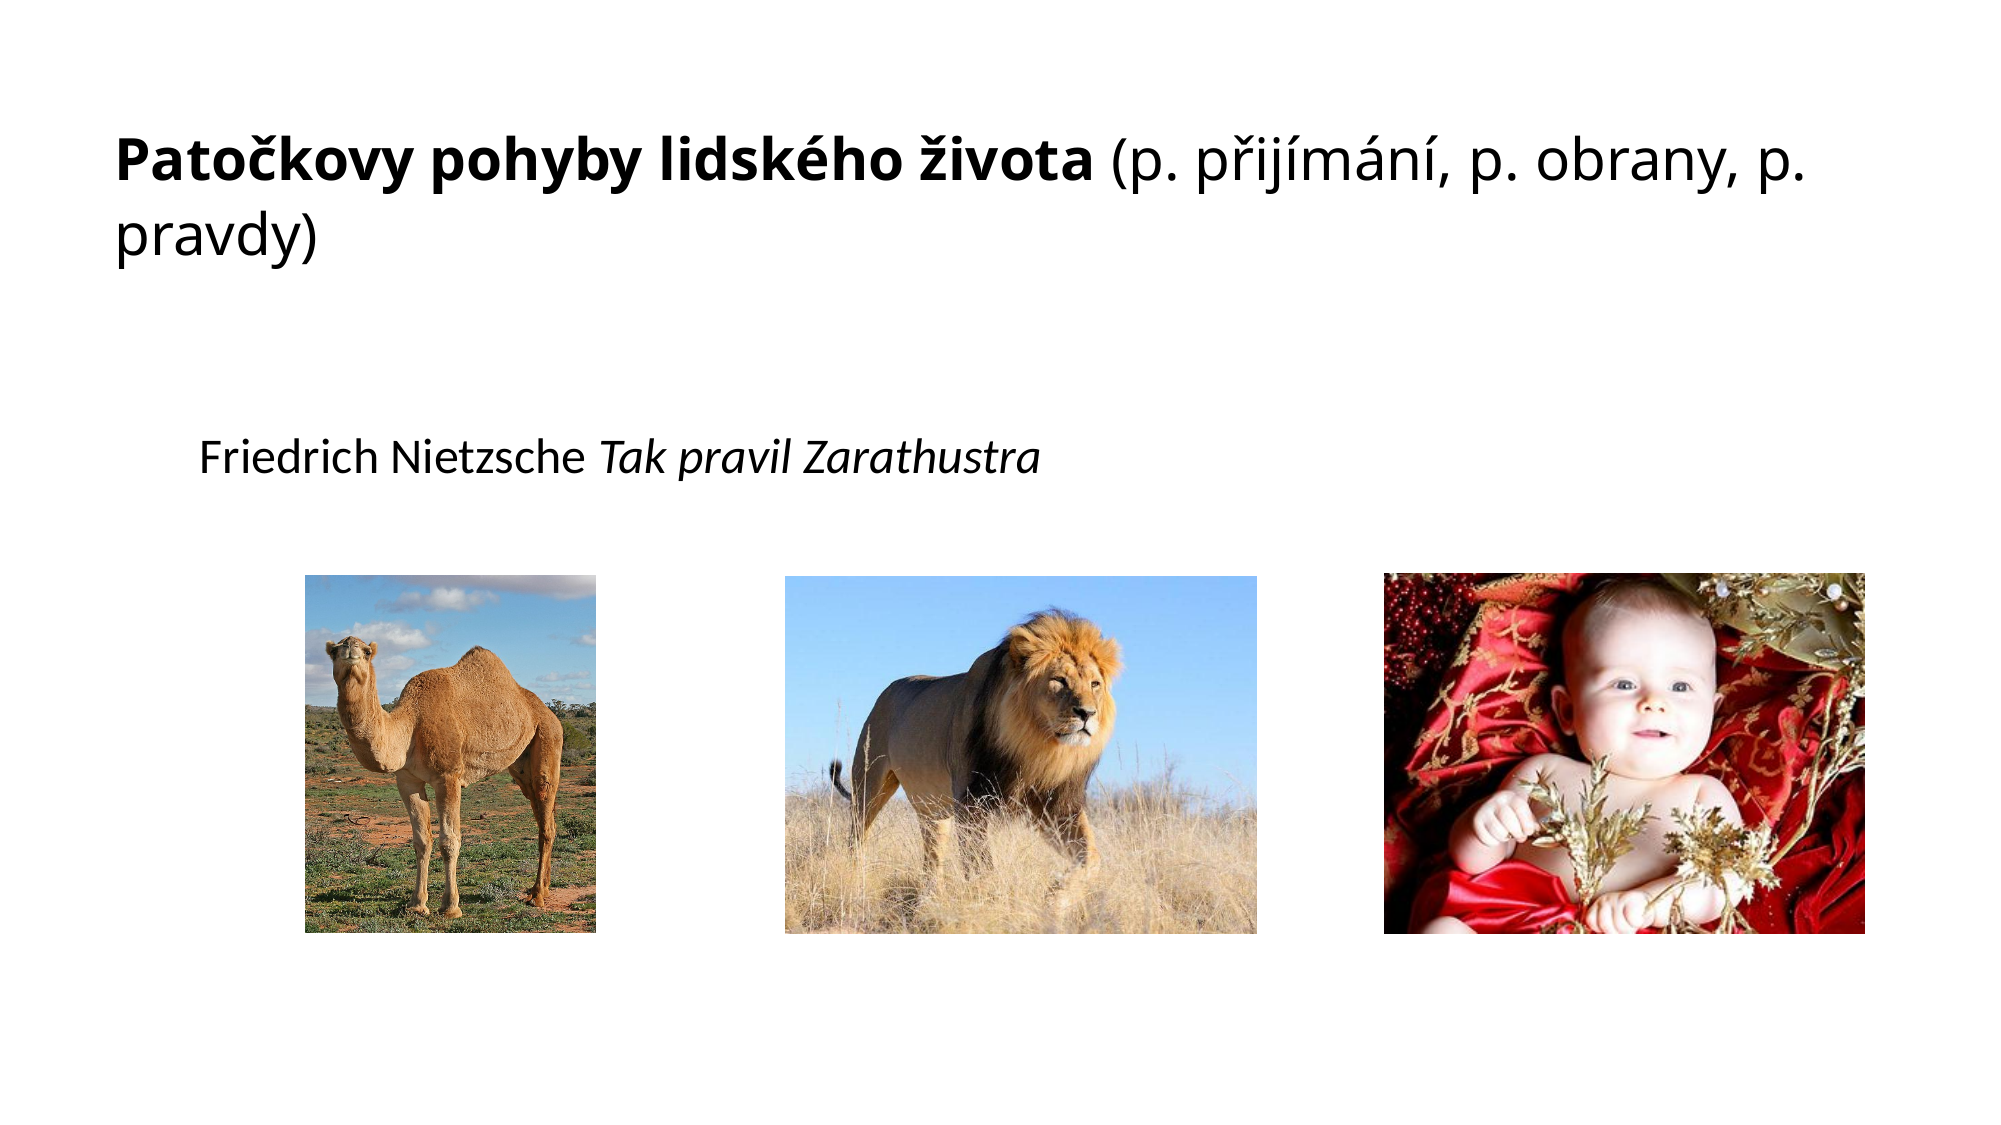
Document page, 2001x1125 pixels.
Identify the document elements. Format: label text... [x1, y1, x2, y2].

picture [1384, 573, 1865, 935]
title Patočkovy pohyby lidského života (p. přijímání, p. obrany, p. pravdy) [99, 109, 1904, 275]
subtitle Friedrich Nietzsche Tak pravil Zarathustra [184, 324, 1687, 827]
picture [305, 575, 596, 933]
picture [785, 576, 1257, 934]
